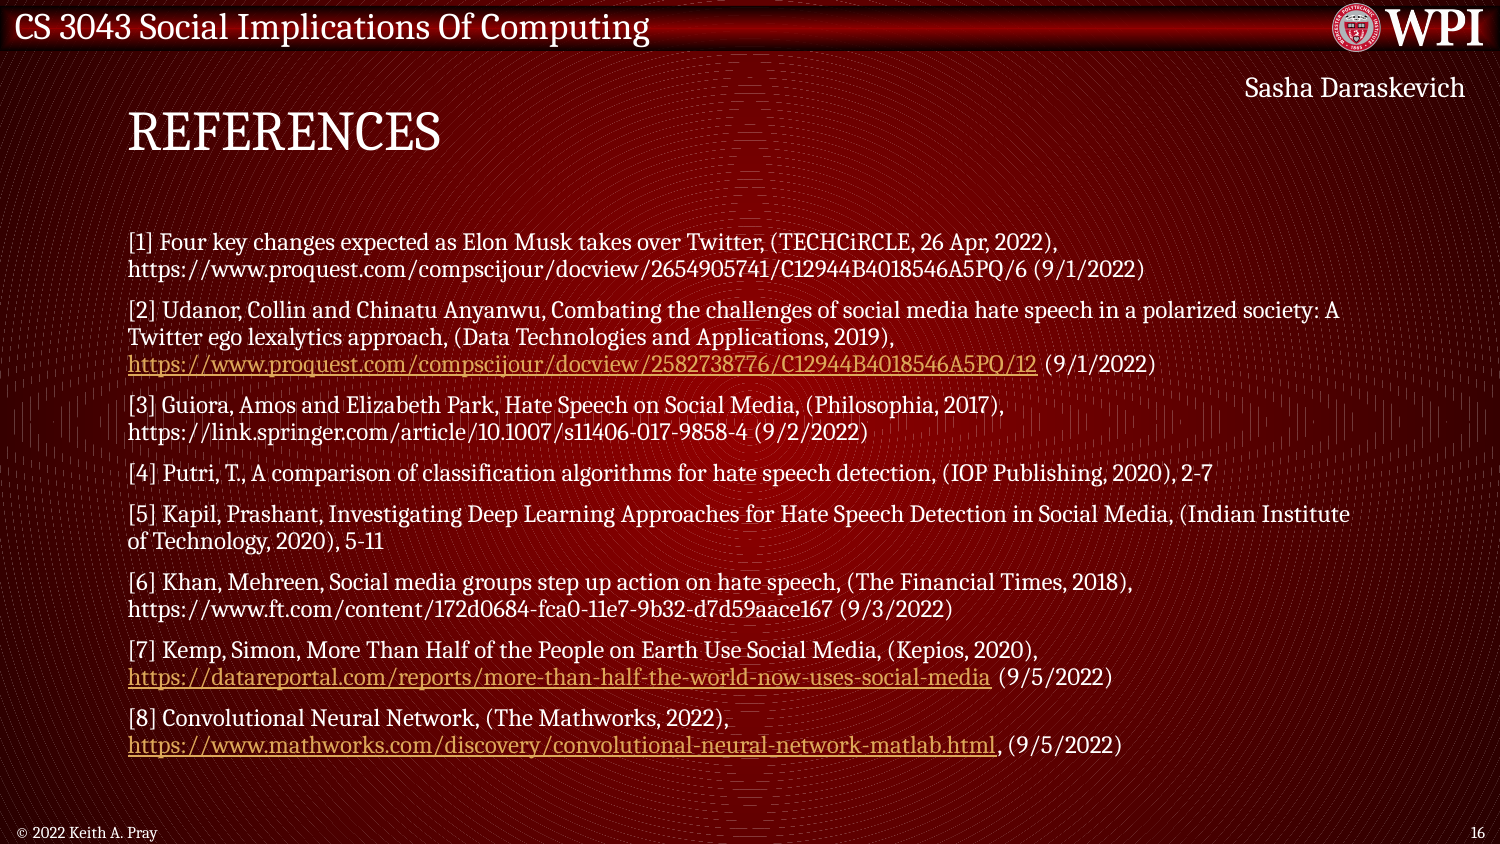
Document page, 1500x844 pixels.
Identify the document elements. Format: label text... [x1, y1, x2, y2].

title References [112, 59, 1388, 210]
picture [1332, 3, 1483, 52]
footer © 2022 Keith A. Pray [0, 819, 913, 844]
list [1] Four key changes expected as Elon Musk takes over Twitter, (TECHCiRCLE, 26 Apr, 2022), https://www.proquest.com/compscijour/docview/2654905741/C12944B4018546A5PQ/6 (9/1/2022) [2] Udanor, Collin and Chinatu Anyanwu, Combating the challenges of social media hate speech in a polarized society: A Twitter ego lexalytics approach, (Data Technologies and Applications, 2019), https://www.proquest.com/compscijour/docview/2582738776/C12944B4018546A5PQ/12 (9/1/2022) [3] Guiora, Amos and Elizabeth Park, Hate Speech on Social Media, (Philosophia, 2017), https://link.springer.com/article/10.1007/s11406-017-9858-4 (9/2/2022) [4] Putri, T., A comparison of classification algorithms for hate speech detection, (IOP Publishing, 2020), 2-7 [5] Kapil, Prashant, Investigating Deep Learning Approaches for Hate Speech Detection in Social Media, (Indian Institute of Technology, 2020), 5-11 [6] Khan, Mehreen, Social media groups step up action on hate speech, (The Financial Times, 2018), https://www.ft.com/content/172d0684-fca0-11e7-9b32-d7d59aace167 (9/3/2022) [7] Kemp, Simon, More Than Half of the People on Earth Use Social Media, (Kepios, 2020), https://datareportal.com/reports/more-than-half-the-world-now-uses-social-media (9/5/2022) [8] Convolutional Neural Network, (The Mathworks, 2022), https://www.mathworks.com/discovery/convolutional-neural-network-matlab.html, (9/5/2022) [112, 221, 1388, 772]
text_box Sasha Daraskevich [1123, 61, 1481, 111]
slide_number 16 [1397, 819, 1500, 844]
